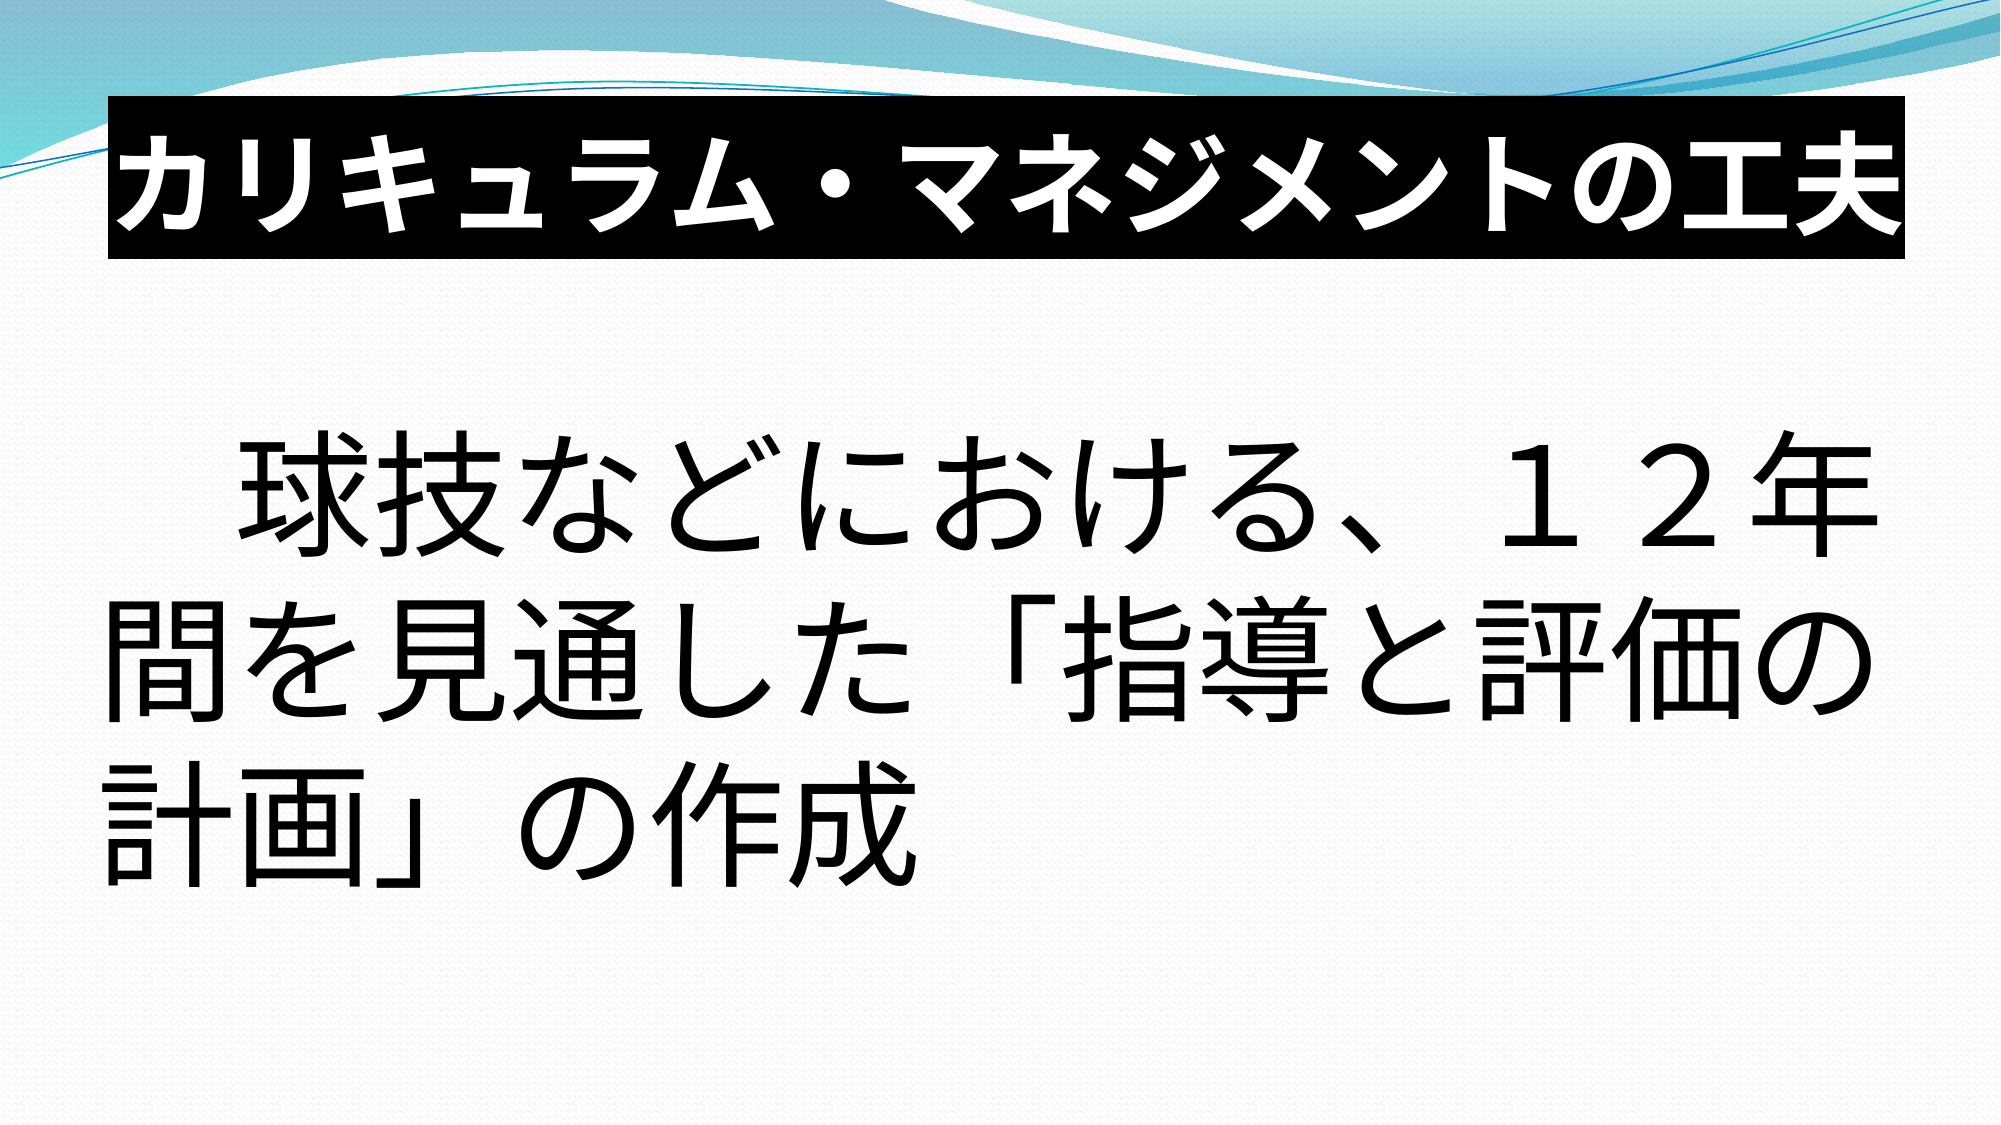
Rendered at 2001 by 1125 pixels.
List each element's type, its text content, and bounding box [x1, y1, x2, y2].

title カリキュラム・マネジメントの工夫 [68, 20, 1944, 259]
list 球技などにおける、１２年間を見通した「指導と評価の計画」の作成 [82, 402, 1918, 943]
